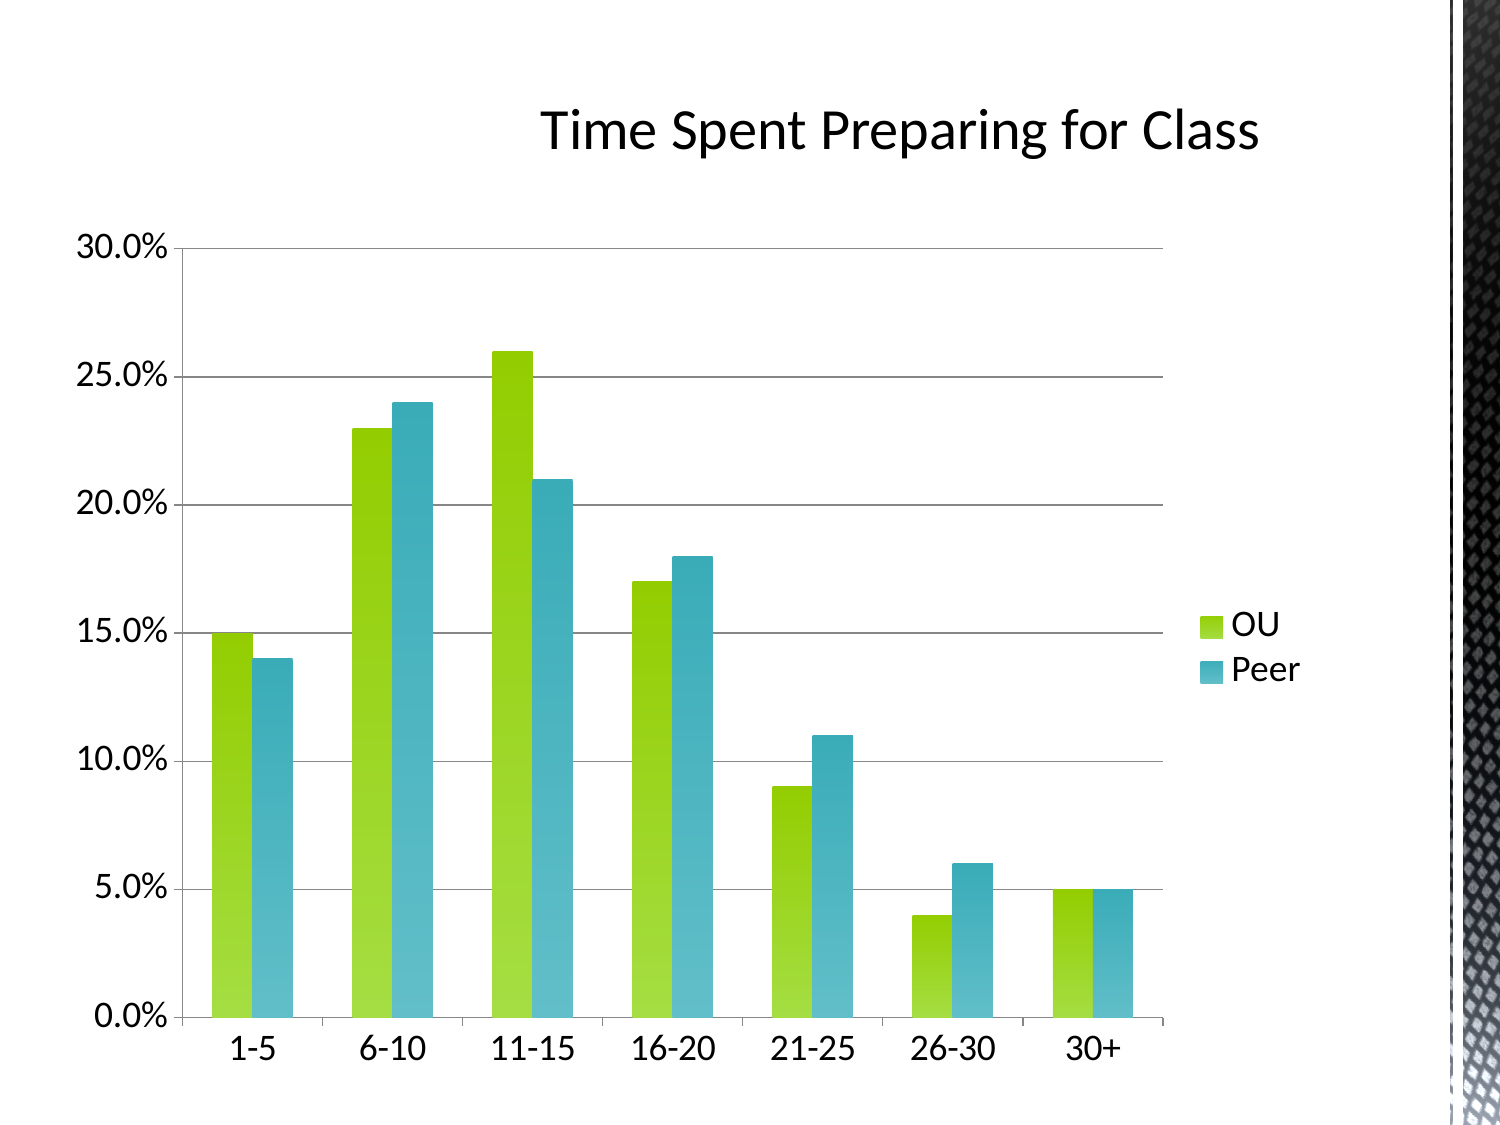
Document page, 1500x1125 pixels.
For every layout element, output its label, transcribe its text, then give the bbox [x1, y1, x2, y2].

picture [1447, 0, 1500, 1125]
chart [49, 212, 1326, 1088]
title Time Spent Preparing for Class [87, 75, 1276, 178]
